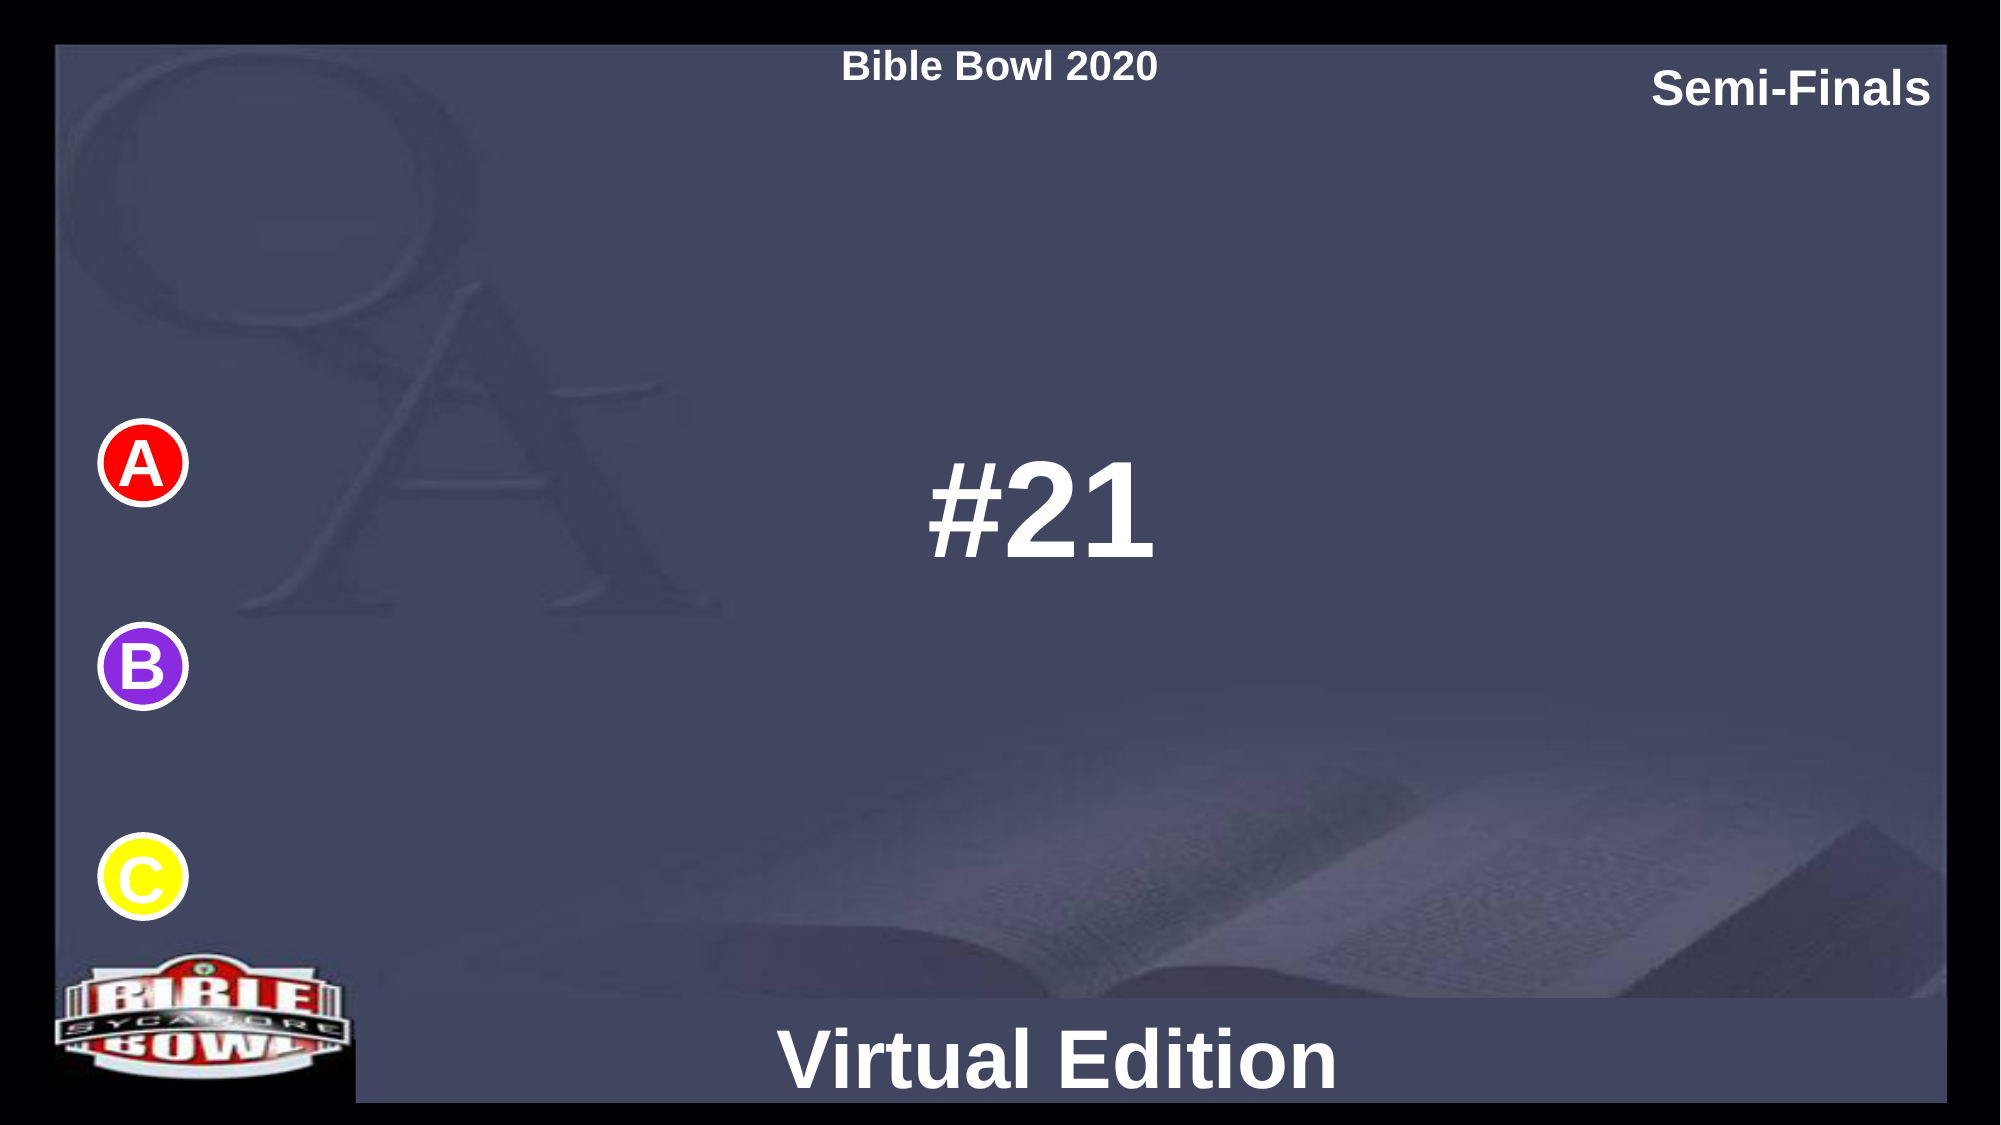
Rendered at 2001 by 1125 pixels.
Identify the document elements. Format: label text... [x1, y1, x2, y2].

text_box #21 [912, 412, 1225, 593]
picture [0, 0, 2001, 1125]
